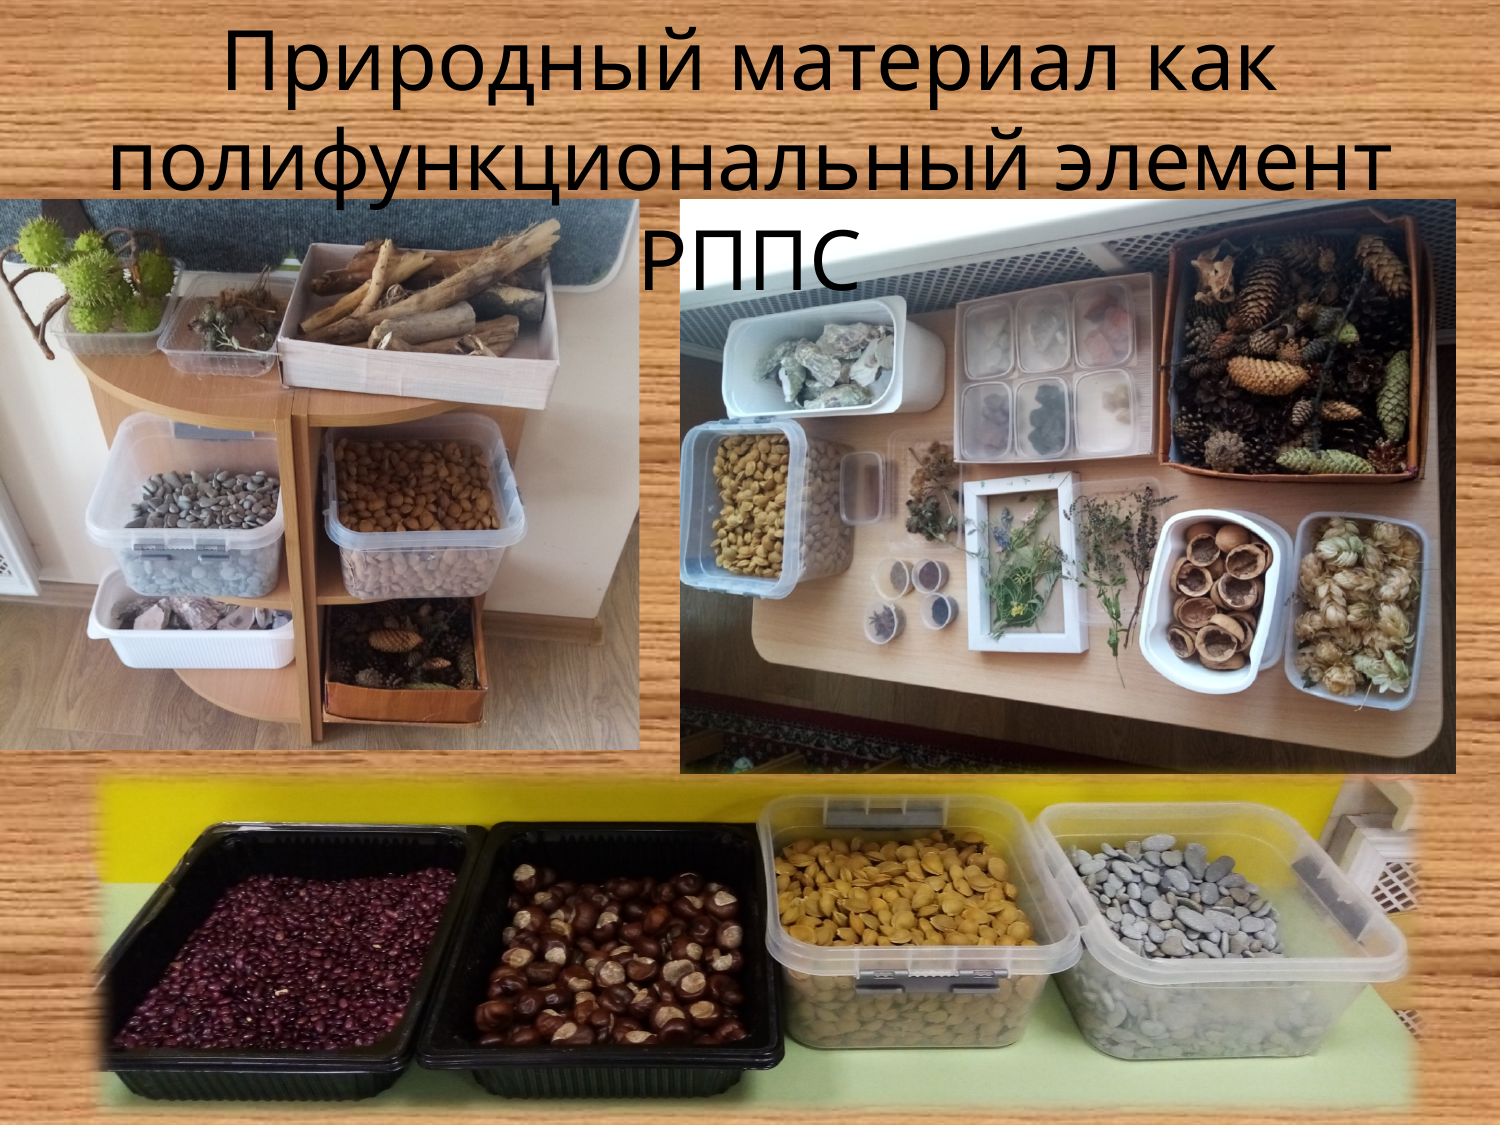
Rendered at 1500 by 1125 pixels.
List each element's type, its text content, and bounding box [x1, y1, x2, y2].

picture [0, 97, 1500, 1125]
text_box Природный материал как полифункциональный элемент РППС [0, 0, 1500, 315]
